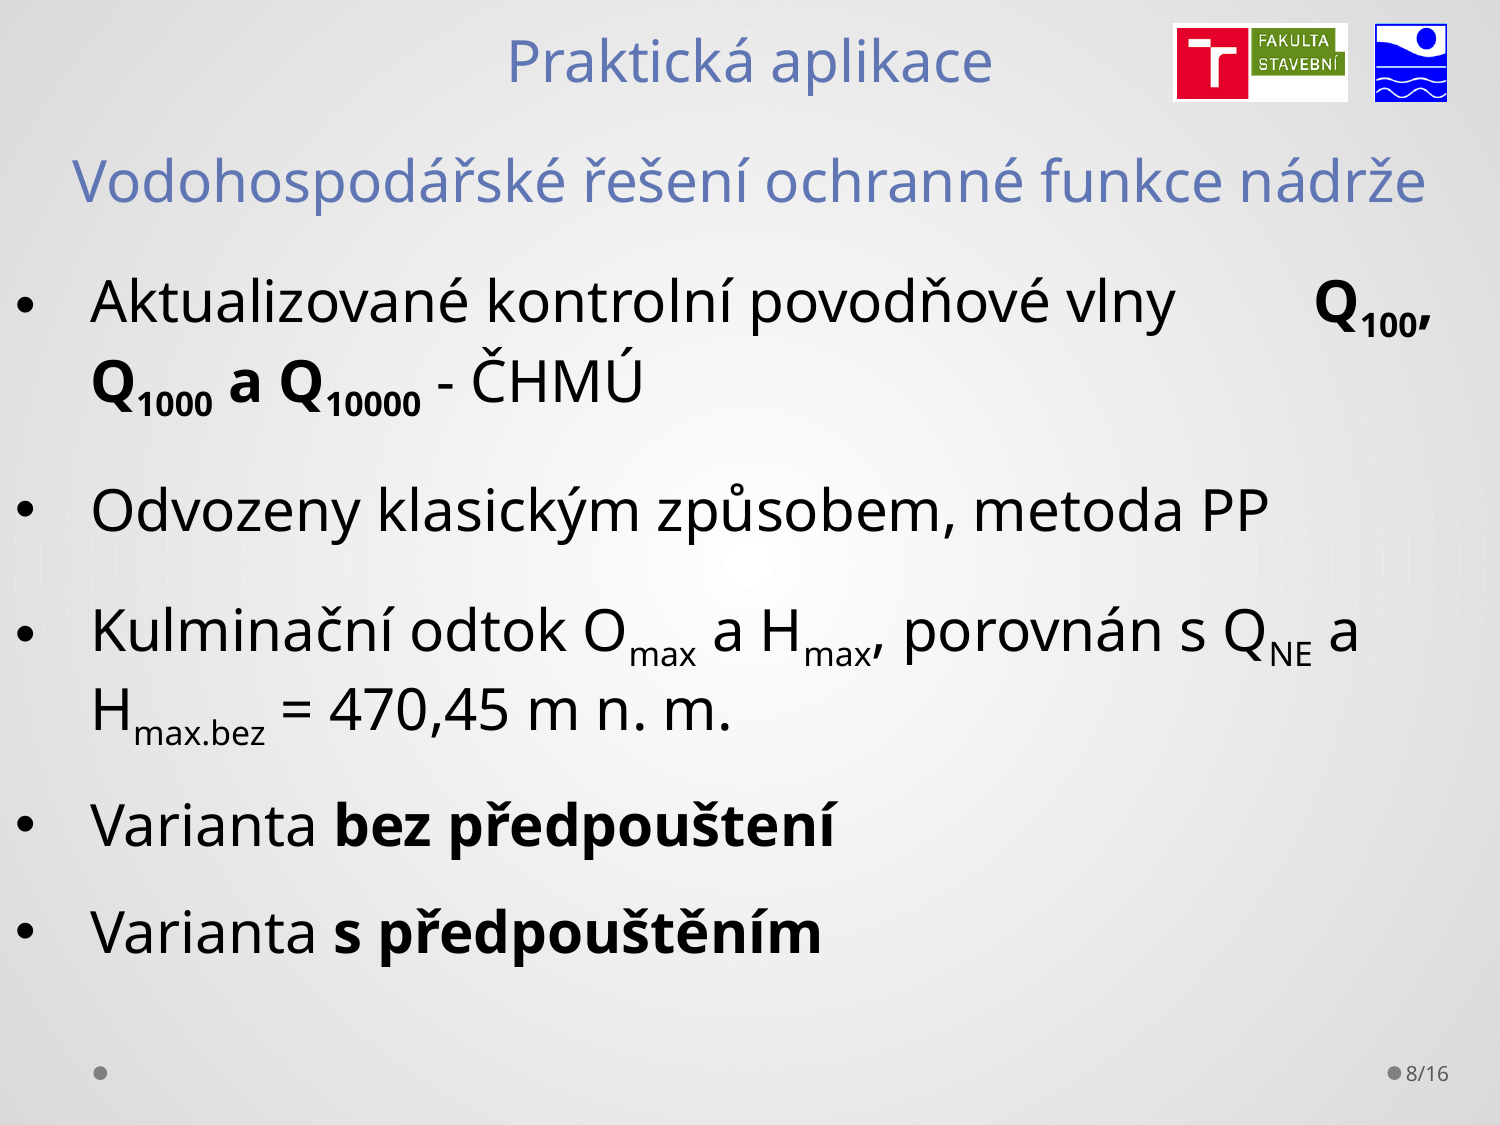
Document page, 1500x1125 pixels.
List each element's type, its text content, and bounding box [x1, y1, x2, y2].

picture [1173, 22, 1348, 103]
subtitle Vodohospodářské řešení ochranné funkce nádrže Aktualizované kontrolní povodňové vlny Q100, Q1000 a Q10000 - ČHMÚ Odvozeny klasickým způsobem, metoda PP Kulminační odtok Omax a Hmax, porovnán s QNE a Hmax.bez = 470,45 m n. m. Varianta bez předpouštení Varianta s předpouštěním [0, 137, 1500, 1035]
picture [1373, 22, 1447, 103]
text_box Praktická aplikace [0, 0, 1500, 102]
slide_number 8/16 [1401, 1042, 1500, 1106]
